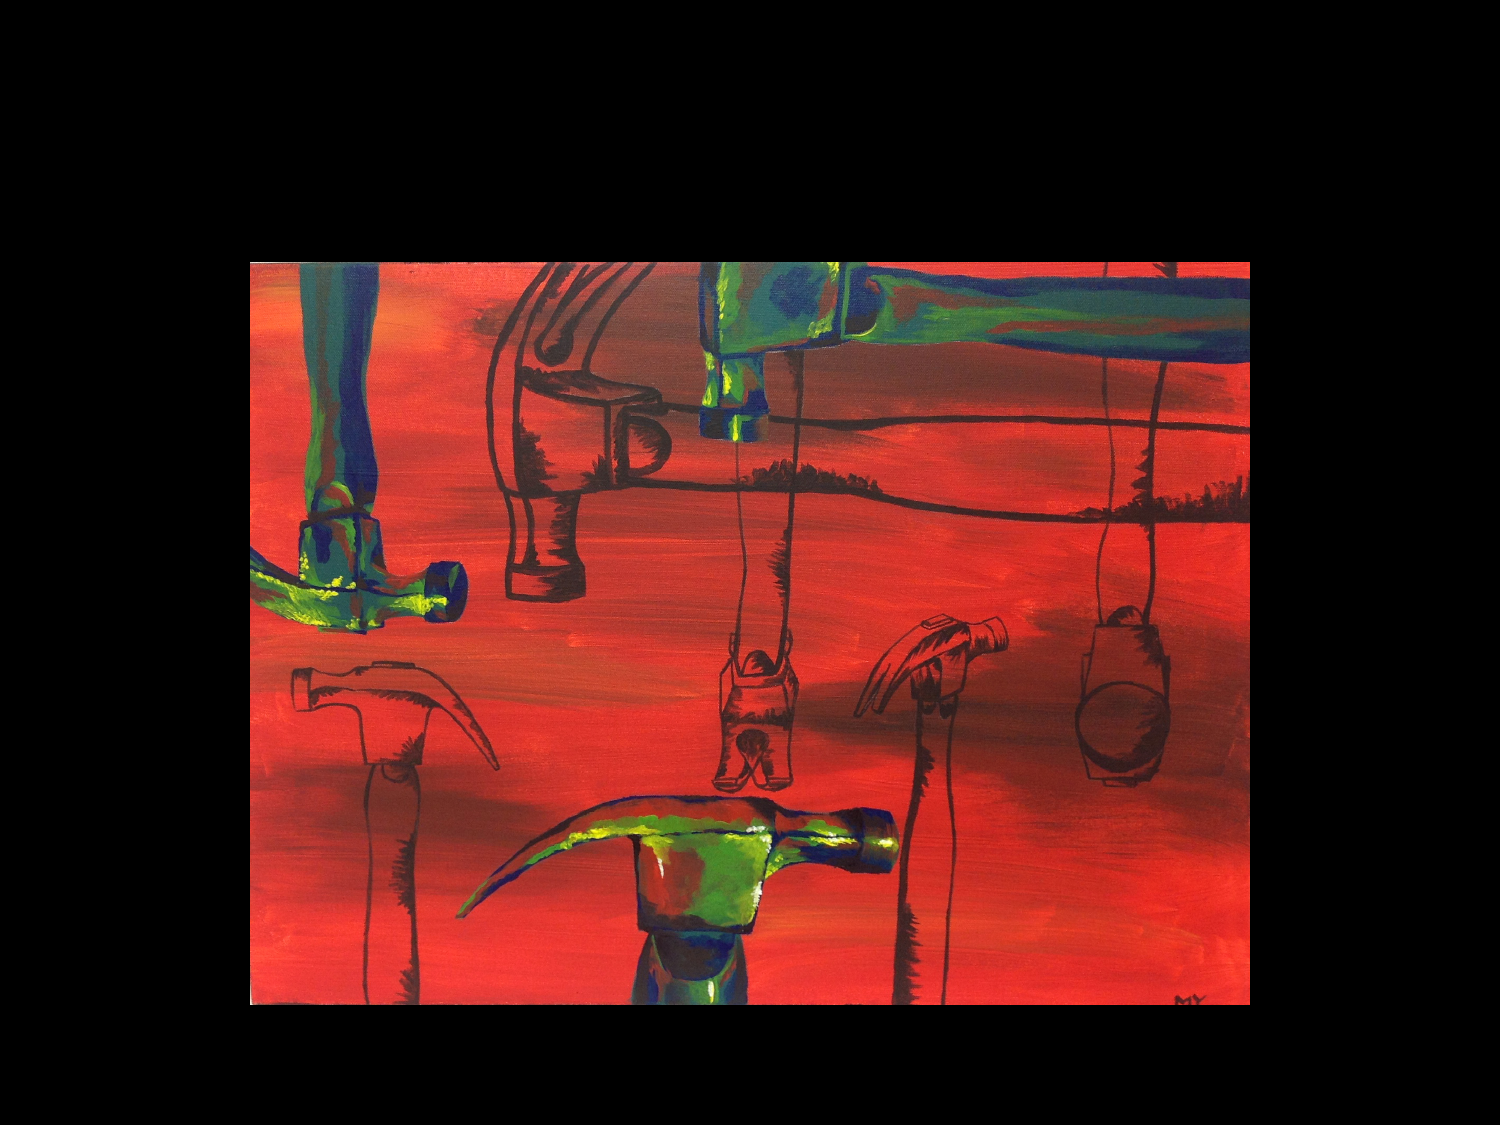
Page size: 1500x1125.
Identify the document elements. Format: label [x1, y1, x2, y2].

list [74, 262, 1426, 1006]
